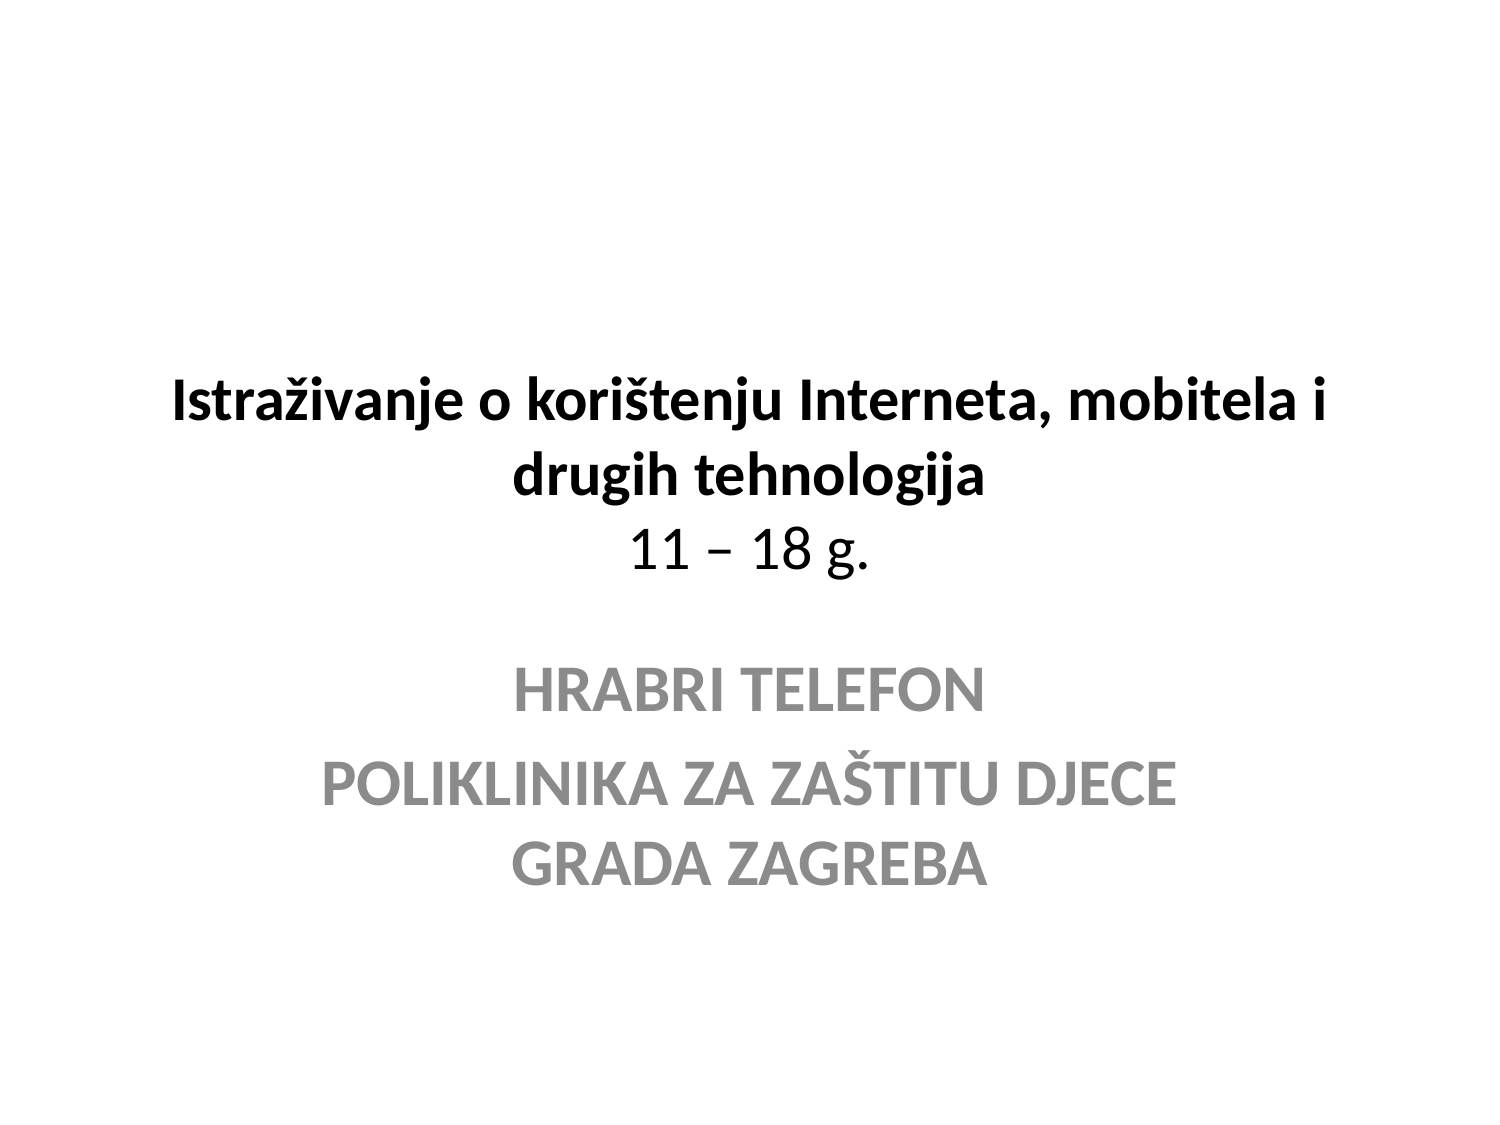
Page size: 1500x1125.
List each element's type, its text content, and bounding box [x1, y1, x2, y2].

title Istraživanje o korištenju Interneta, mobitela i drugih tehnologija 11 – 18 g. [112, 349, 1388, 591]
subtitle HRABRI TELEFON POLIKLINIKA ZA ZAŠTITU DJECE GRADA ZAGREBA [225, 637, 1275, 925]
